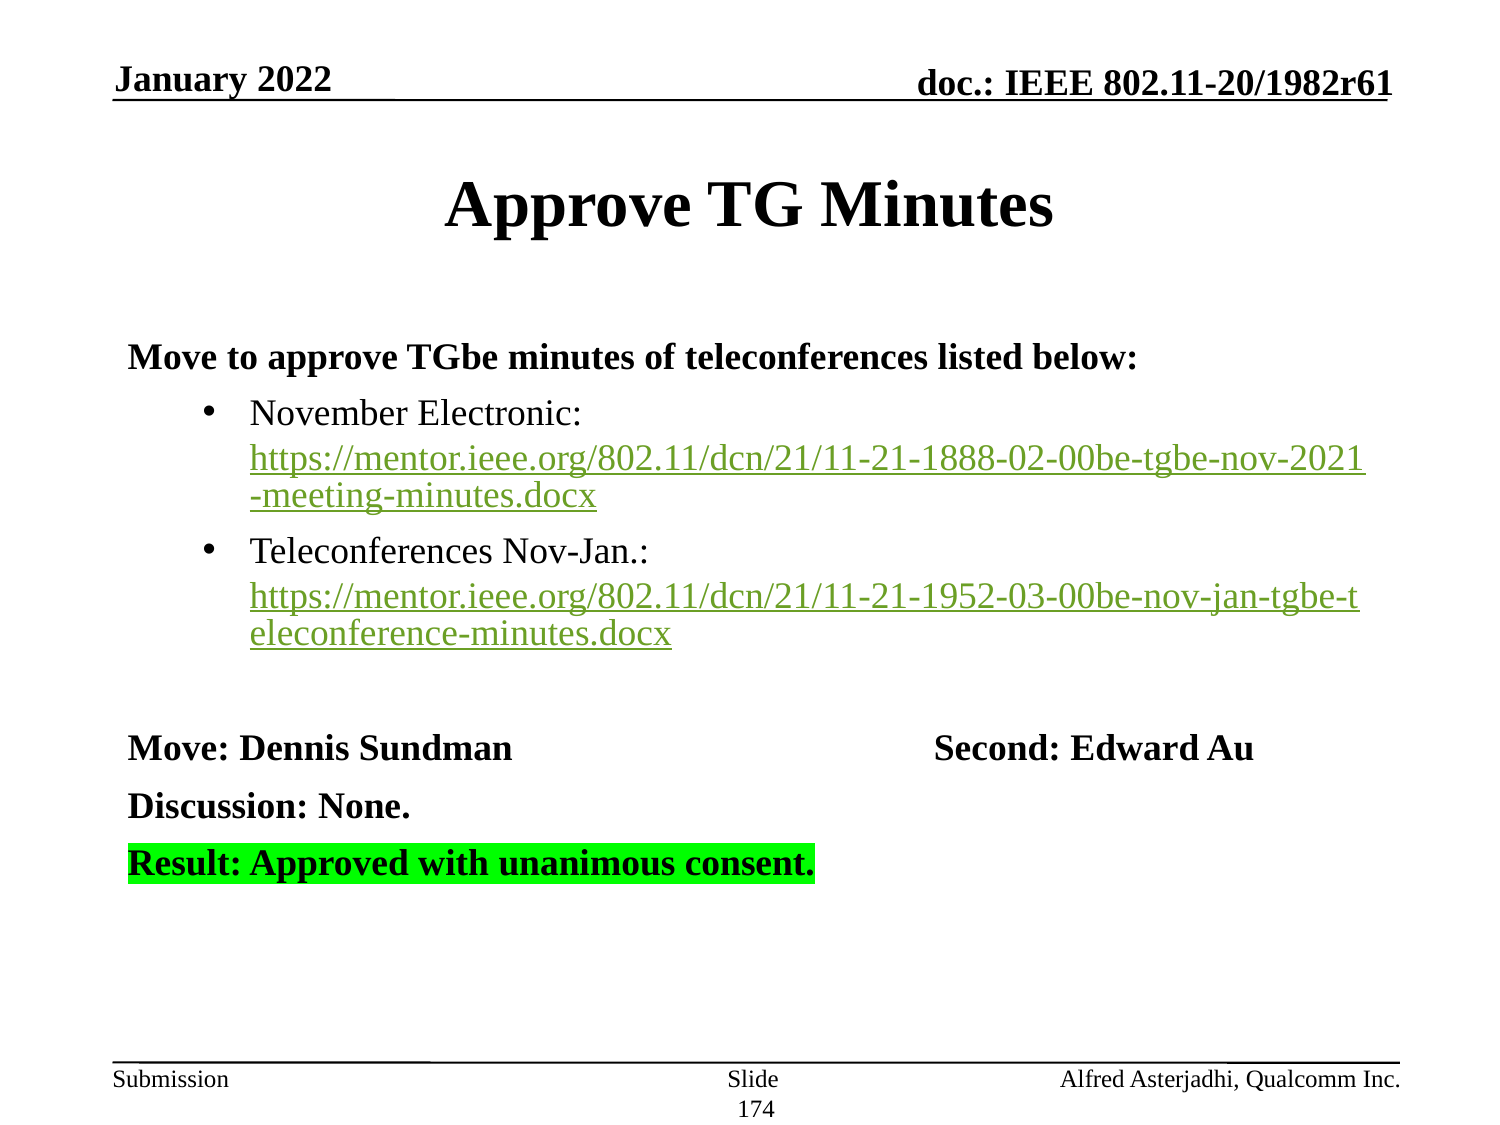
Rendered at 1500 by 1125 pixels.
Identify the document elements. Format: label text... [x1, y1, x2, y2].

slide_number Slide 174 [712, 1061, 800, 1123]
title Approve TG Minutes [112, 112, 1388, 288]
list Move to approve TGbe minutes of teleconferences listed below: November Electronic: https://mentor.ieee.org/802.11/dcn/21/11-21-1888-02-00be-tgbe-nov-2021-meeting-minutes.docx Teleconferences Nov-Jan.: https://mentor.ieee.org/802.11/dcn/21/11-21-1952-03-00be-nov-jan-tgbe-teleconference-minutes.docx Move: Dennis Sundman Second: Edward Au Discussion: None. Result: Approved with unanimous consent. [112, 324, 1388, 1000]
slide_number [114, 54, 423, 100]
footer Alfred Asterjadhi, Qualcomm Inc. [878, 1061, 1402, 1093]
